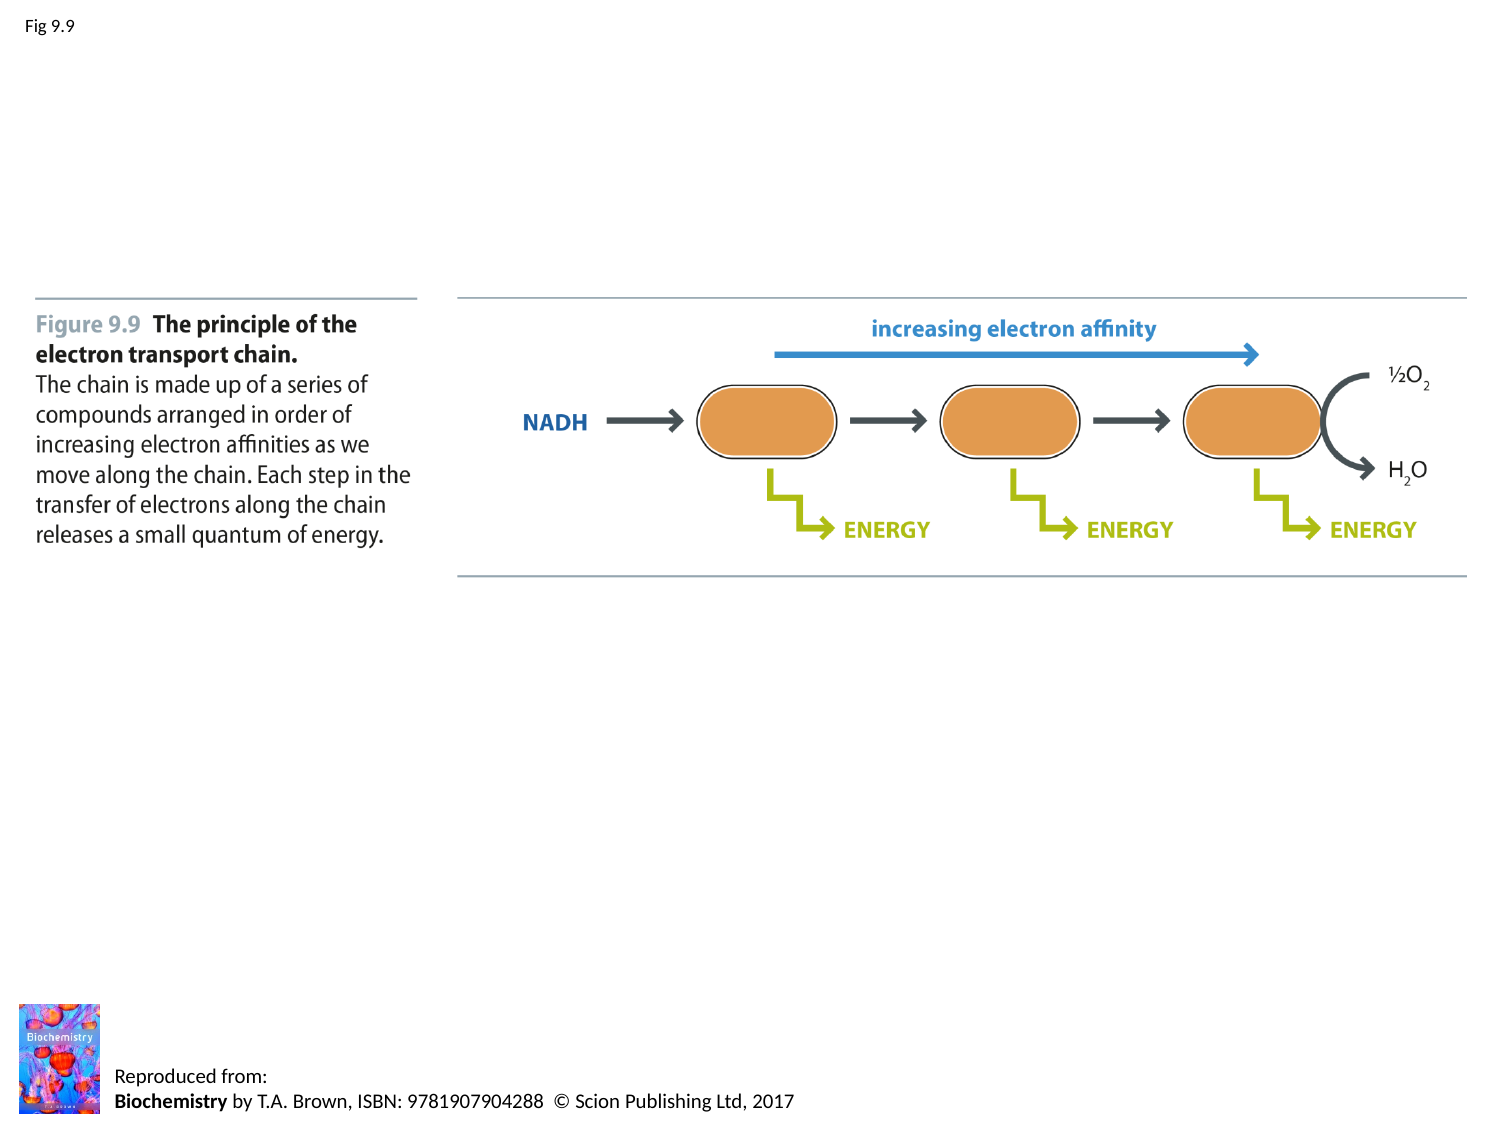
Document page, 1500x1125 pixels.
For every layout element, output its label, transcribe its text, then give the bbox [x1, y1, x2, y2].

text_box Reproduced from: Biochemistry by T.A. Brown, ISBN: 9781907904288 © Scion Publishing Ltd, 2017 [101, 1055, 838, 1121]
picture [19, 1004, 101, 1114]
picture [19, 274, 1467, 614]
title Fig 9.9 [0, 0, 100, 51]
